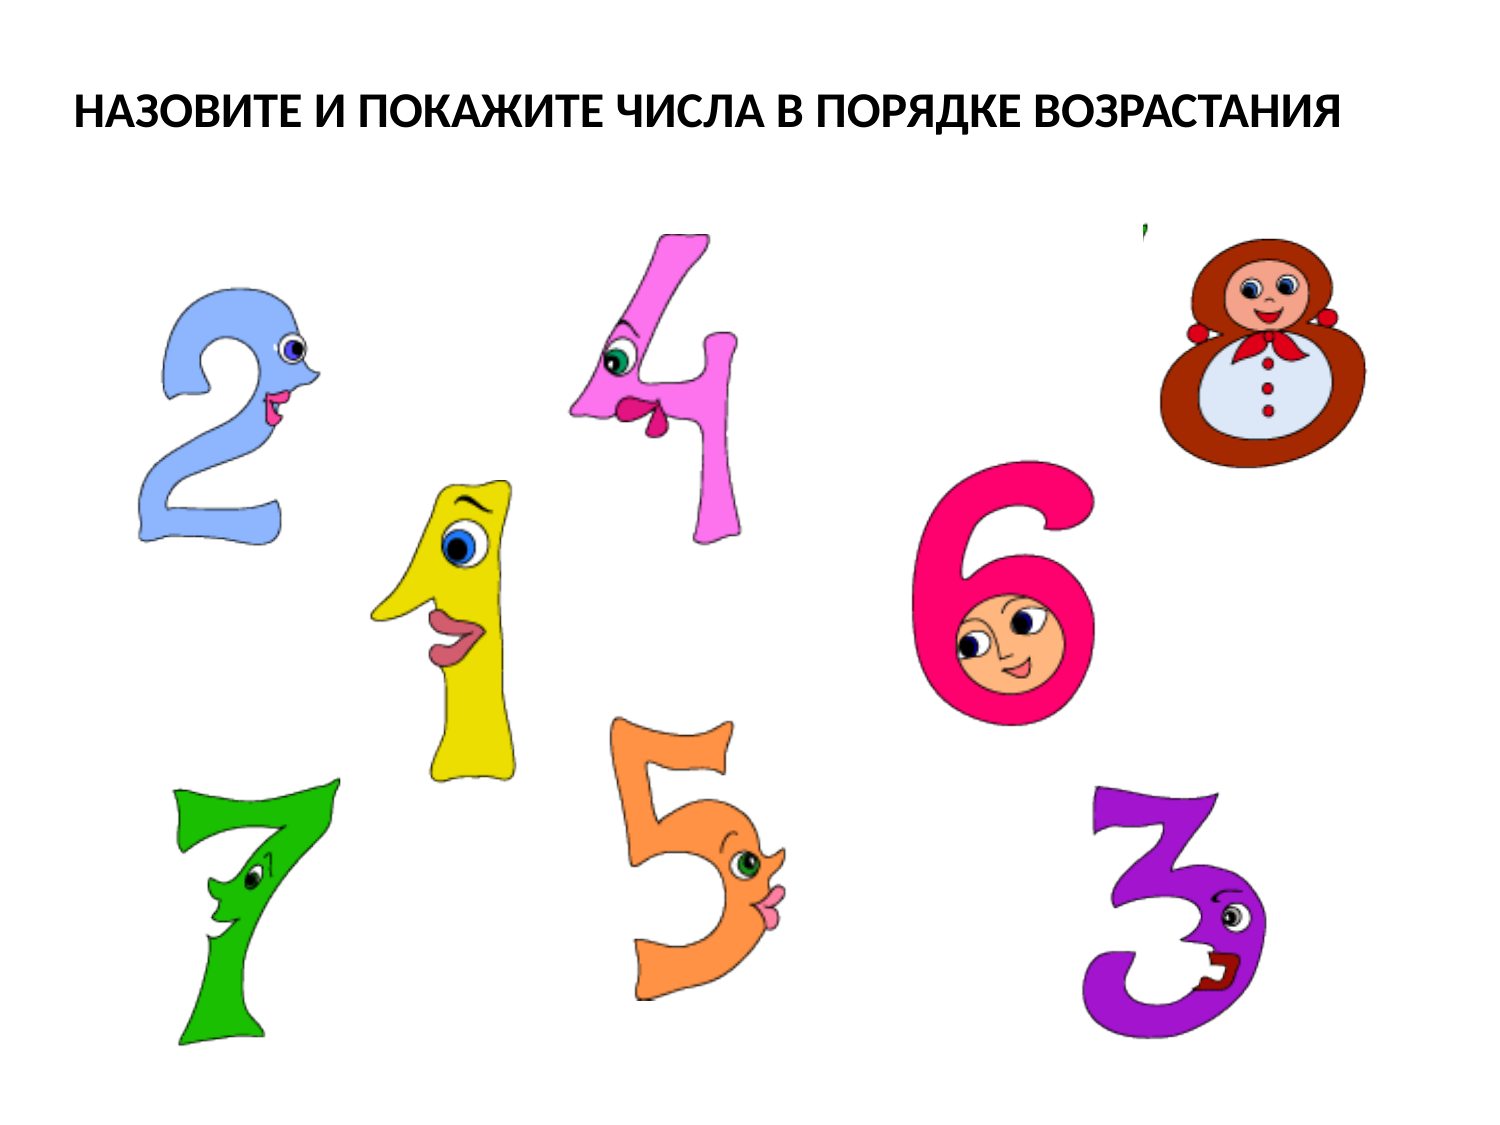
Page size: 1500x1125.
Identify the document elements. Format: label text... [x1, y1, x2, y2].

picture [890, 433, 1126, 731]
picture [163, 761, 352, 1059]
picture [1066, 764, 1278, 1067]
picture [550, 234, 751, 577]
picture [362, 480, 542, 821]
picture [1142, 222, 1384, 493]
picture [562, 691, 821, 1002]
picture [123, 280, 341, 575]
title Назовите и покажите числа в порядке возрастания [58, 70, 1454, 1090]
